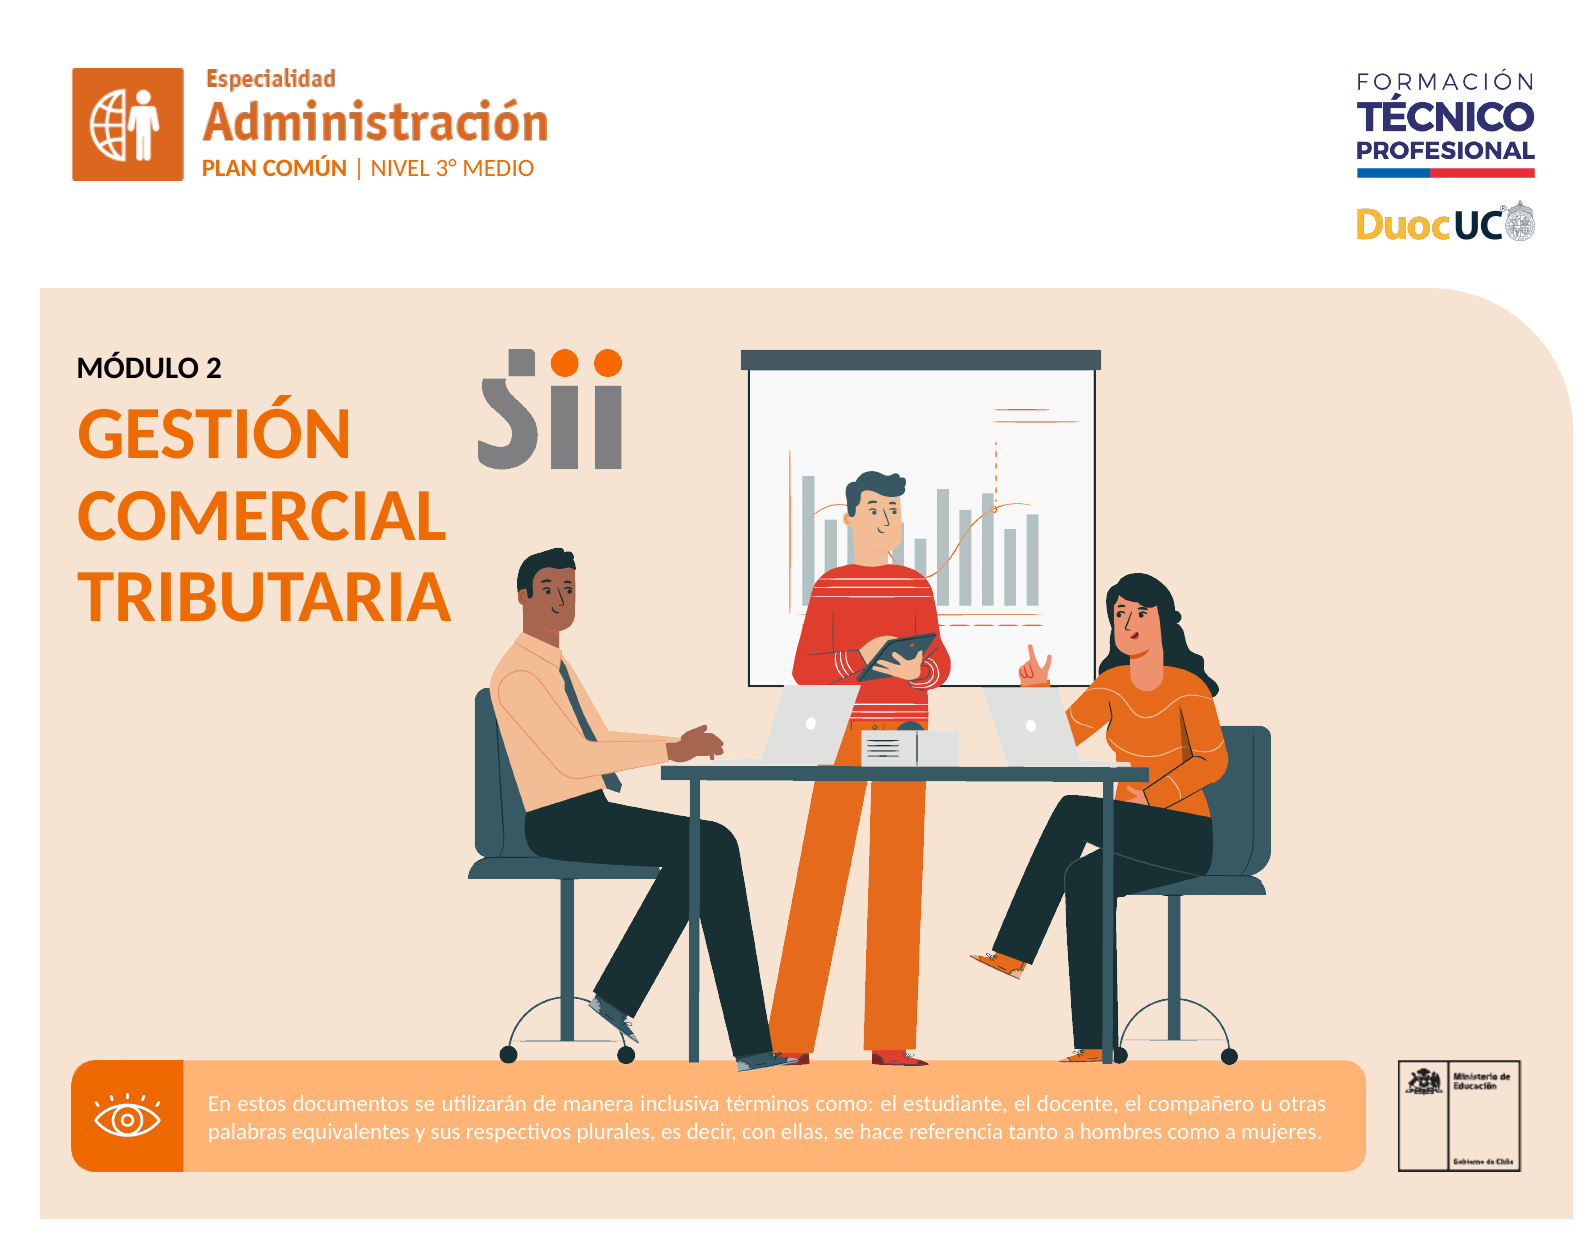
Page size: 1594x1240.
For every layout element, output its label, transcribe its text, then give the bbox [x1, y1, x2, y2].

text_box PLAN COMÚN | NIVEL 3° MEDIO [186, 136, 568, 193]
picture [1357, 200, 1535, 241]
picture [467, 349, 1271, 1072]
text_box En estos documentos se utilizarán de manera inclusiva términos como: el estudiante, el docente, el compañero u otras palabras equivalentes y sus respectivos plurales, es decir, con ellas, se hace referencia tanto a hombres como a mujeres. [192, 1076, 1344, 1156]
text_box MÓDULO 2 [61, 336, 299, 397]
picture [1398, 1060, 1522, 1172]
picture [1357, 68, 1535, 178]
text_box GESTIÓN COMERCIAL TRIBUTARIA [62, 377, 462, 654]
picture [71, 1060, 185, 1172]
picture [71, 68, 547, 181]
